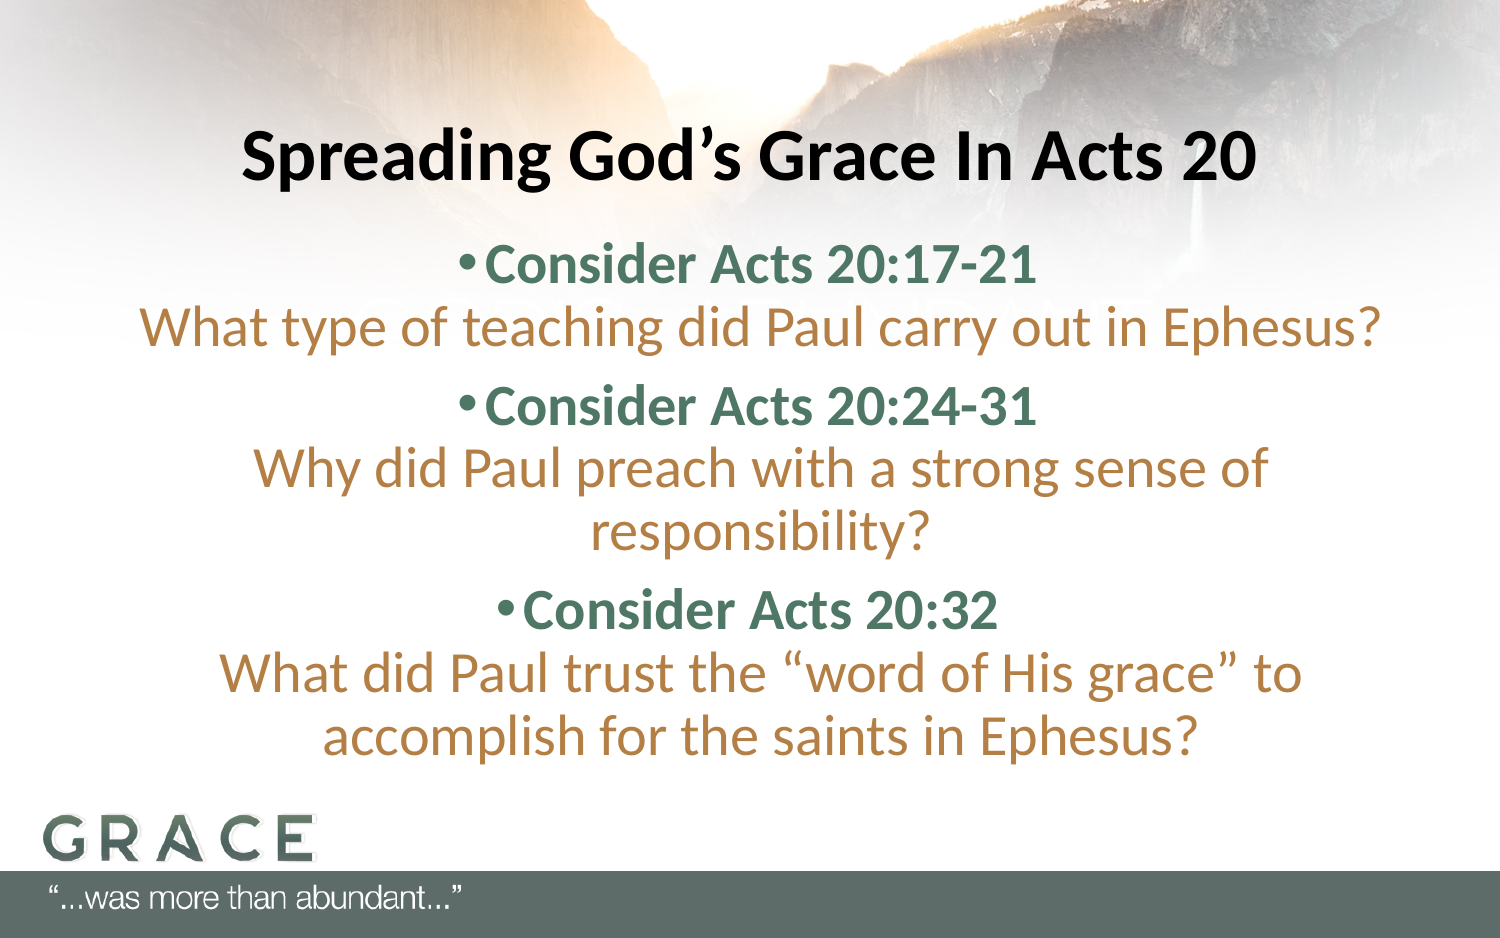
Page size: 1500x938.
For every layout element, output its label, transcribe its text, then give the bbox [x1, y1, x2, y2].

picture [0, 0, 1500, 938]
title Spreading God’s Grace In Acts 20 [103, 65, 1397, 226]
list Consider Acts 20:17-21 What type of teaching did Paul carry out in Ephesus? Consider Acts 20:24-31 Why did Paul preach with a strong sense of responsibility? Consider Acts 20:32 What did Paul trust the “word of His grace” to accomplish for the saints in Ephesus? [60, 226, 1436, 852]
